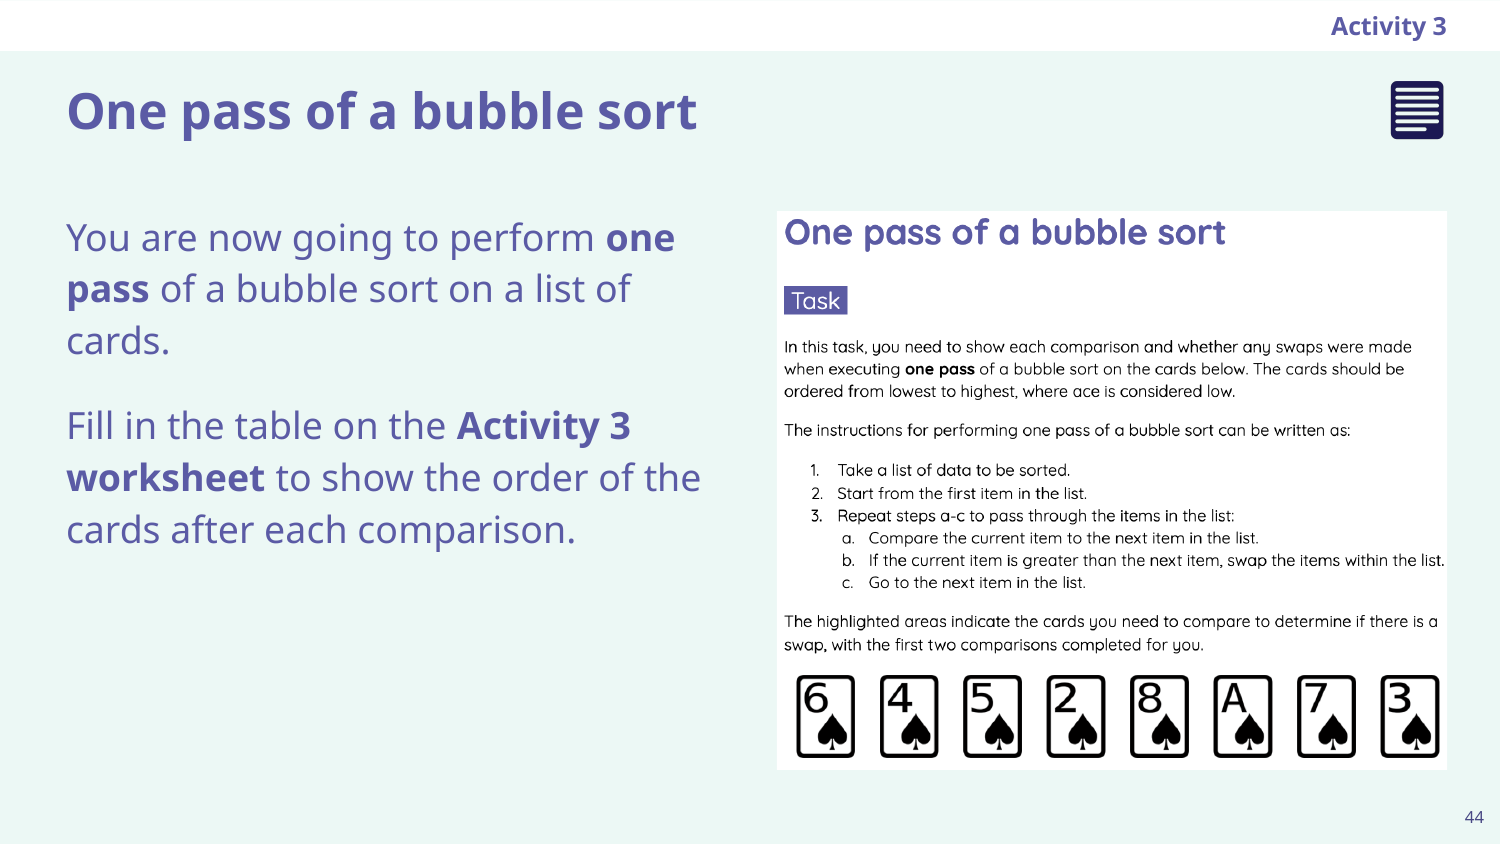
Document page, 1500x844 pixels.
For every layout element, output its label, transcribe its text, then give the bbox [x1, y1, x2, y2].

title One pass of a bubble sort [51, 52, 1449, 167]
list You are now going to perform one pass of a bubble sort on a list of cards. Fill in the table on the Activity 3 worksheet to show the order of the cards after each comparison. [51, 191, 723, 793]
picture [1386, 78, 1448, 141]
subtitle Activity 3 [862, 0, 1448, 52]
slide_number 44 [1448, 792, 1500, 844]
picture [776, 211, 1448, 770]
